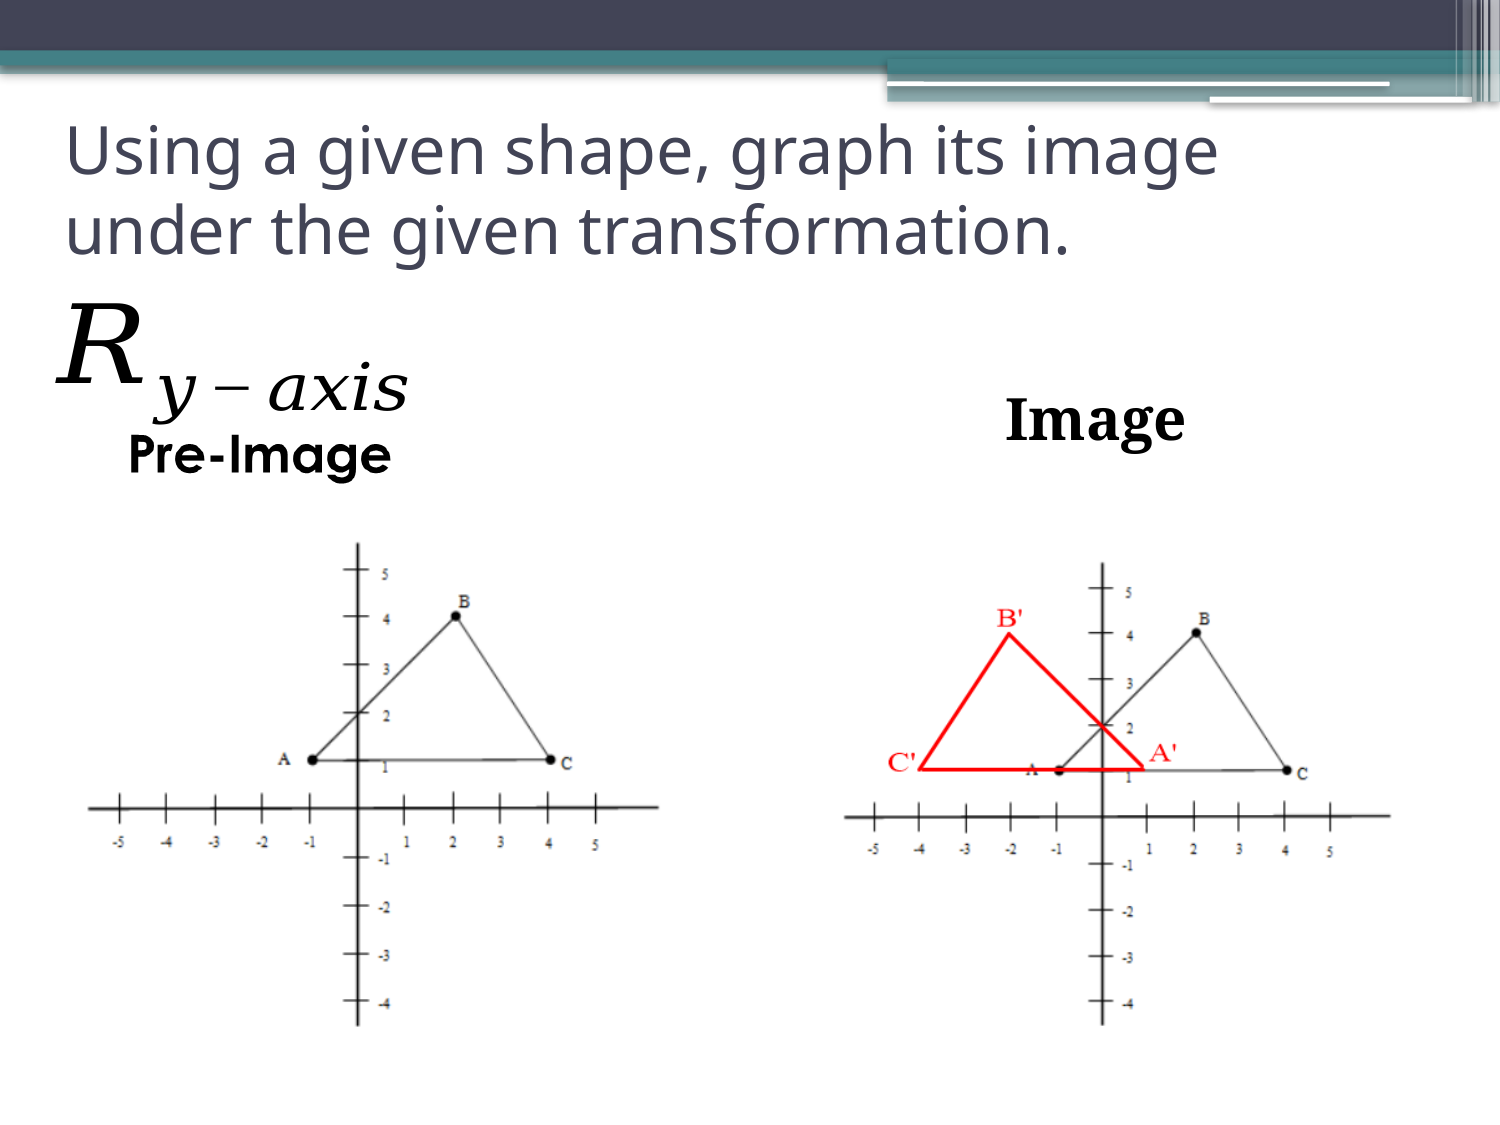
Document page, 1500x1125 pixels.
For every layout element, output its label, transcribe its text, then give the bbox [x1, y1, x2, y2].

title Using a given shape, graph its image under the given transformation. [50, 99, 1425, 275]
picture [752, 460, 1479, 1102]
picture [49, 405, 704, 1059]
text_box Image [990, 375, 1202, 457]
